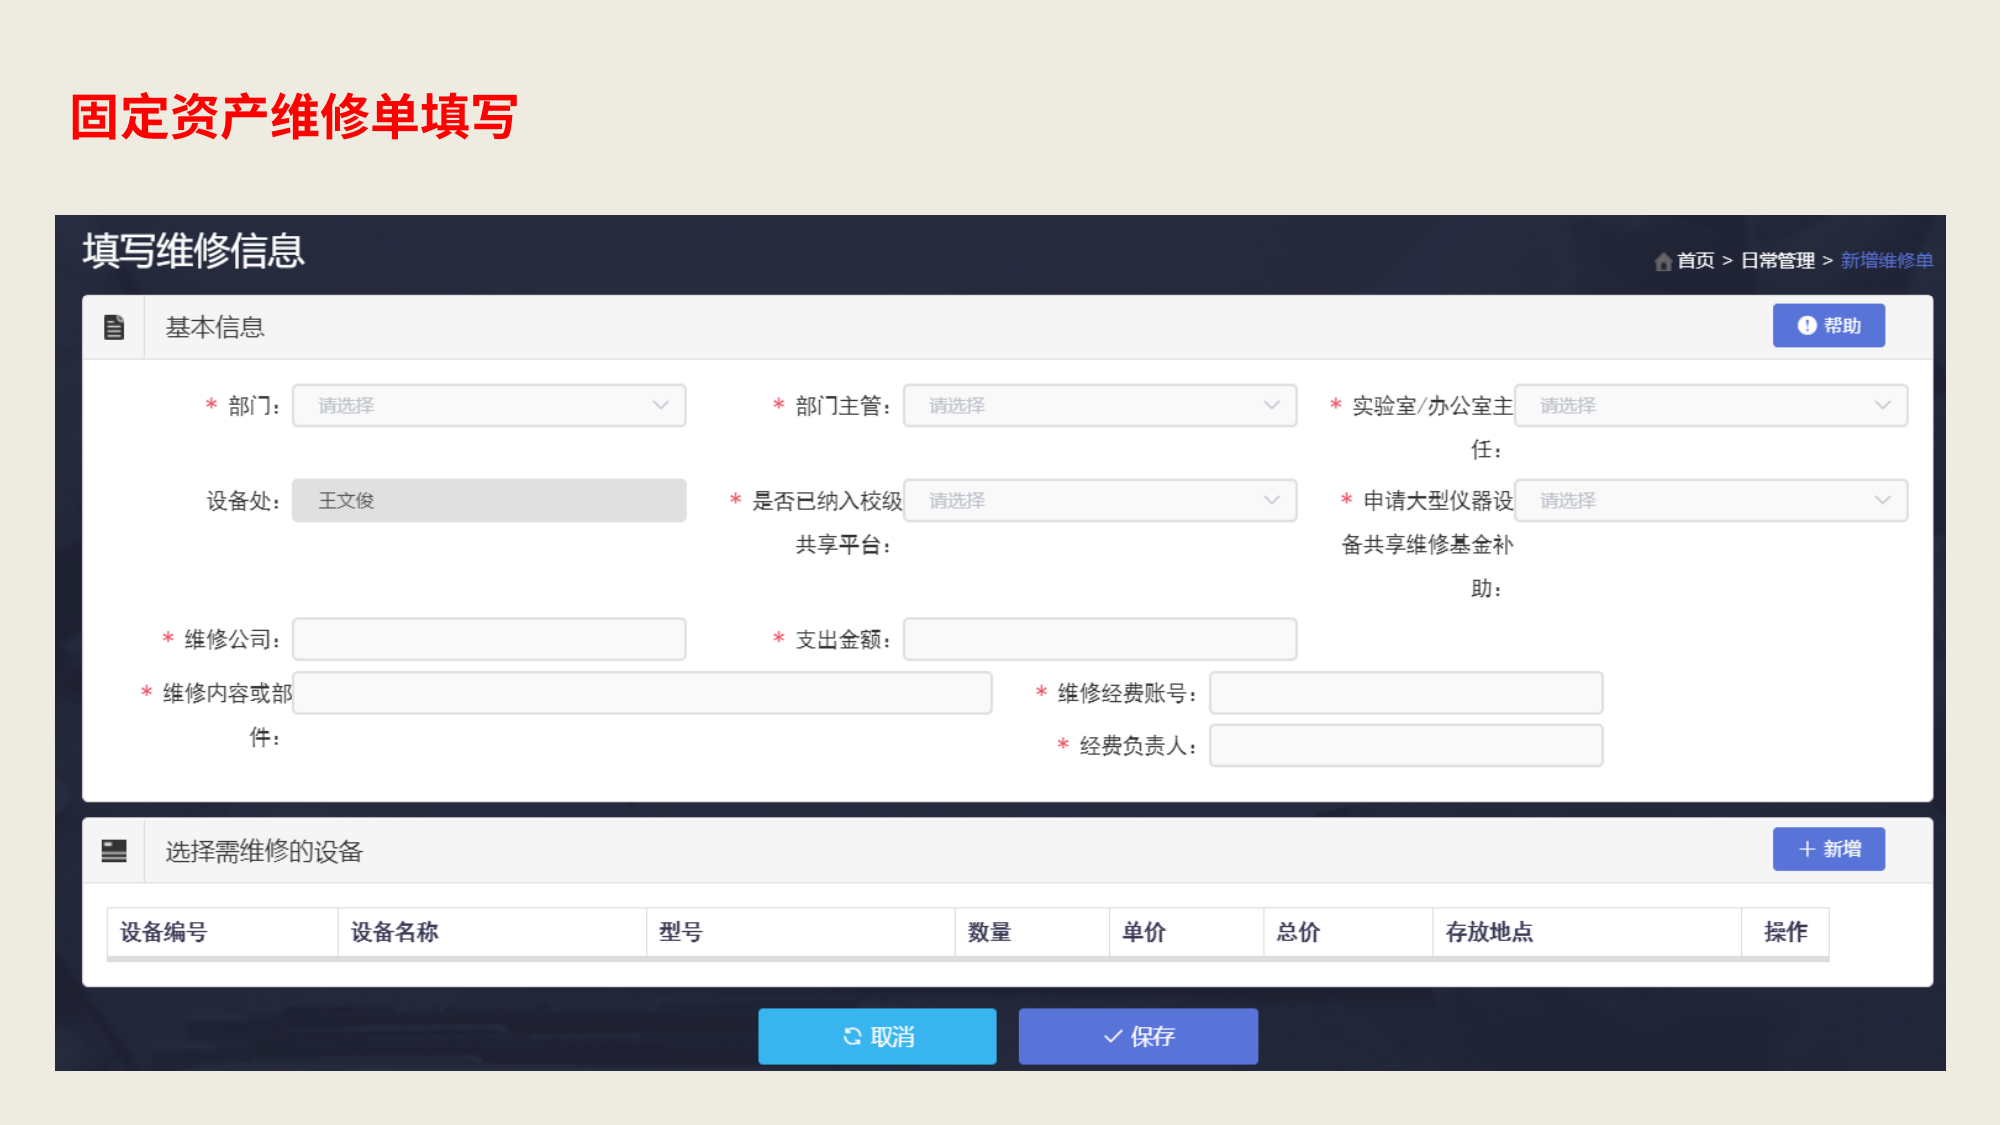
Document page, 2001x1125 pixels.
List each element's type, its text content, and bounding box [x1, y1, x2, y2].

picture [54, 215, 1946, 1072]
text_box 固定资产维修单填写 [55, 78, 599, 153]
